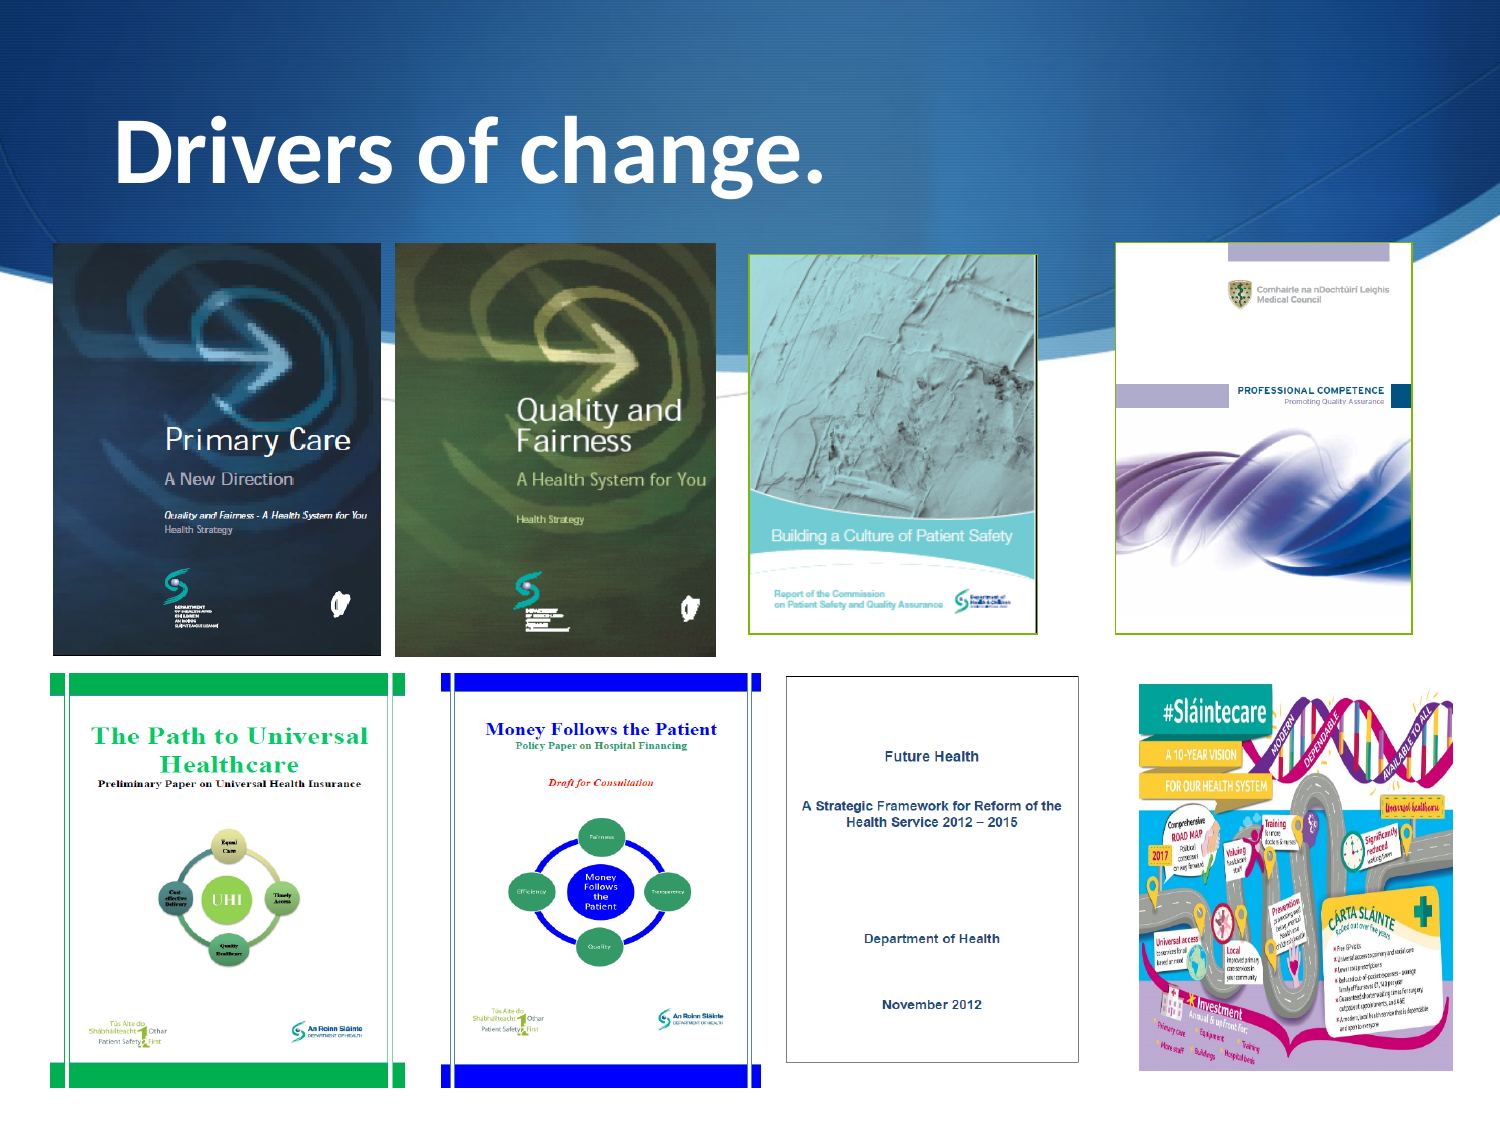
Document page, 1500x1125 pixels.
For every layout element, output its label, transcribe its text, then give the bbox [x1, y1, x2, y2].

picture [0, 0, 1500, 1125]
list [49, 673, 405, 1088]
footer [949, 1042, 1425, 1103]
title Drivers of change. [76, 66, 1412, 224]
